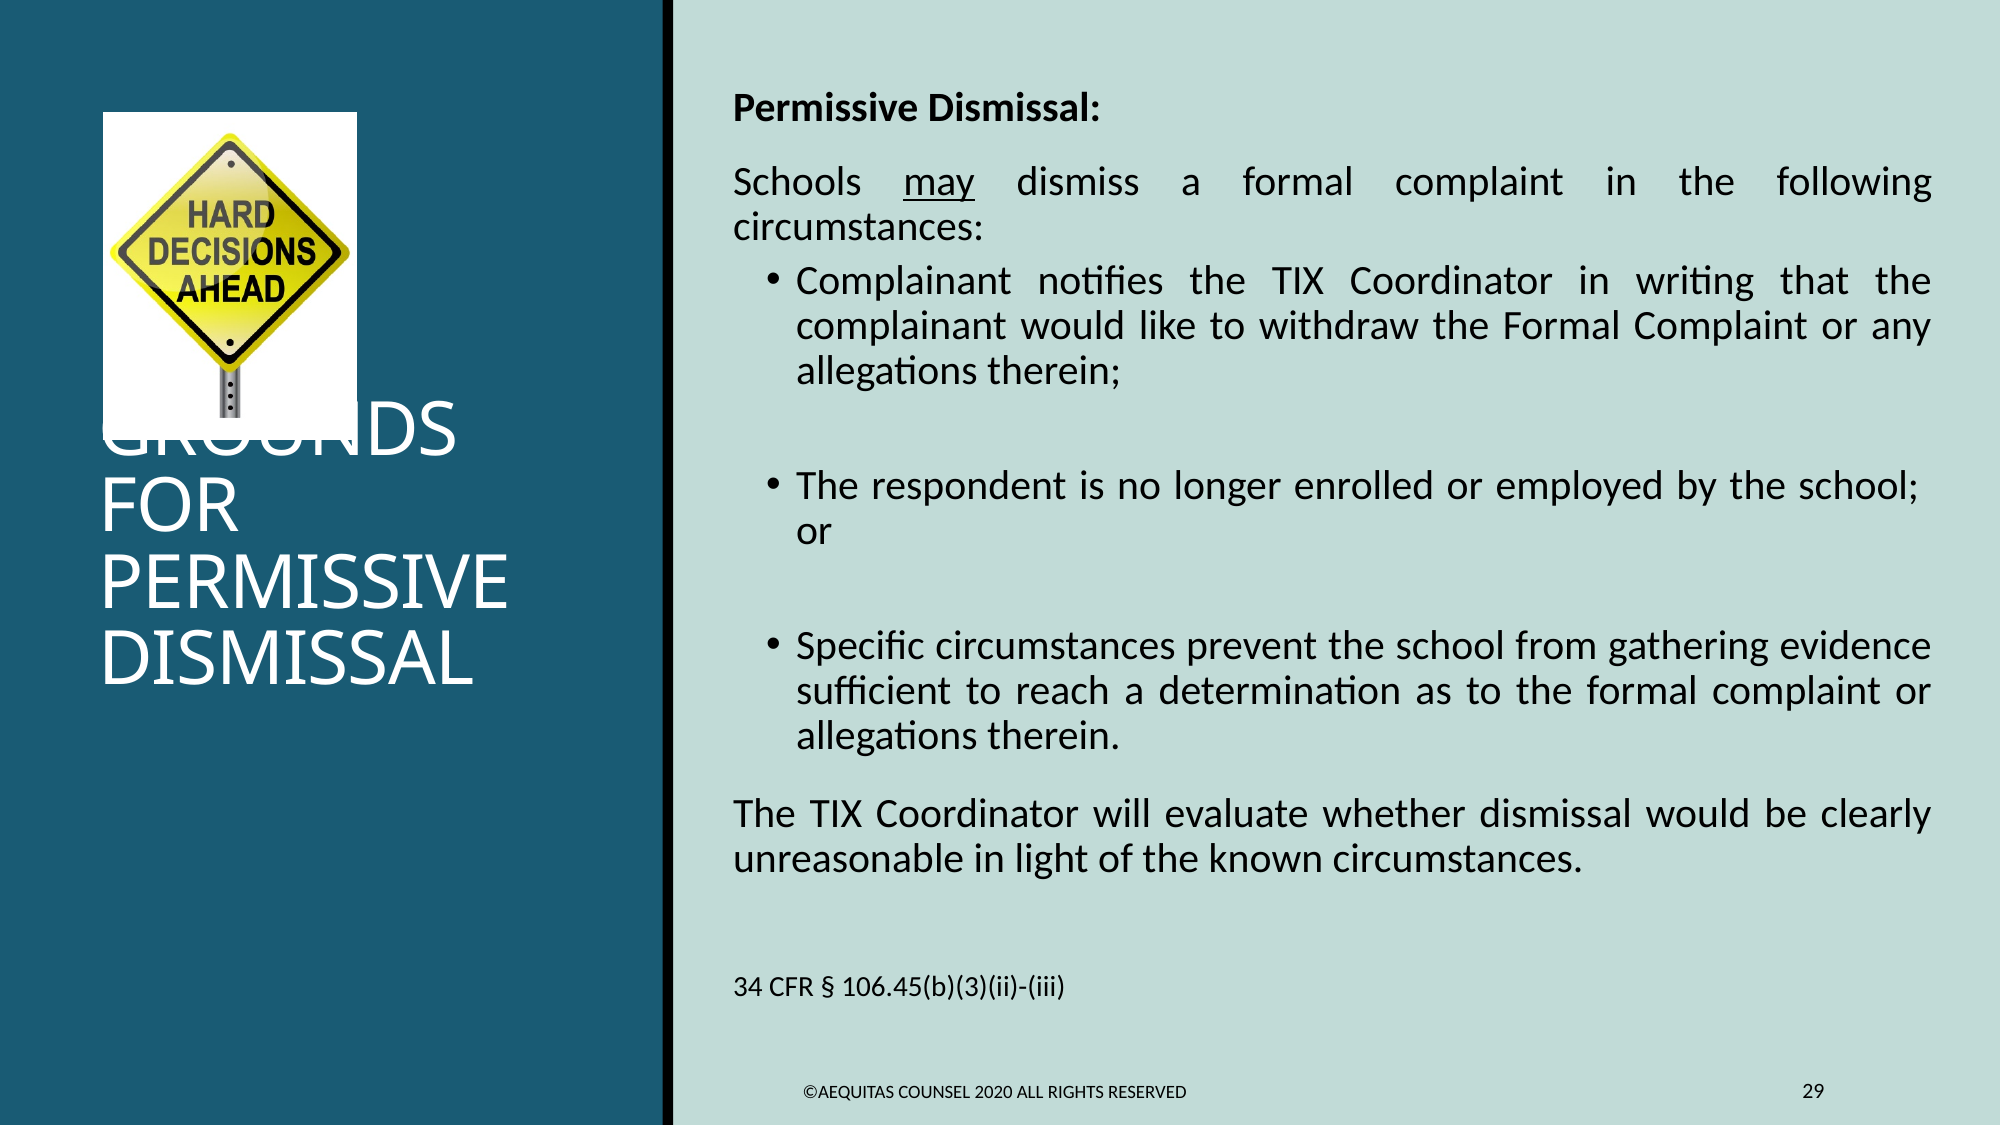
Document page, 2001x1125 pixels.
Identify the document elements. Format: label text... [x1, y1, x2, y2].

list Permissive Dismissal: Schools may dismiss a formal complaint in the following circumstances: Complainant notifies the TIX Coordinator in writing that the complainant would like to withdraw the Formal Complaint or any allegations therein; The respondent is no longer enrolled or employed by the school; or Specific circumstances prevent the school from gathering evidence sufficient to reach a determination as to the formal complaint or allegations therein. The TIX Coordinator will evaluate whether dismissal would be clearly unreasonable in light of the known circumstances. 34 CFR § 106.45(b)(3)(ii)-(iii) [733, 78, 1933, 1035]
slide_number 29 [1624, 1059, 1840, 1120]
title GROUNDS FOR PERMISSIVE DISMISSAL [83, 422, 608, 798]
picture [102, 111, 357, 441]
footer ©Aequitas Counsel 2020 All Rights Reserved [787, 1061, 1550, 1121]
